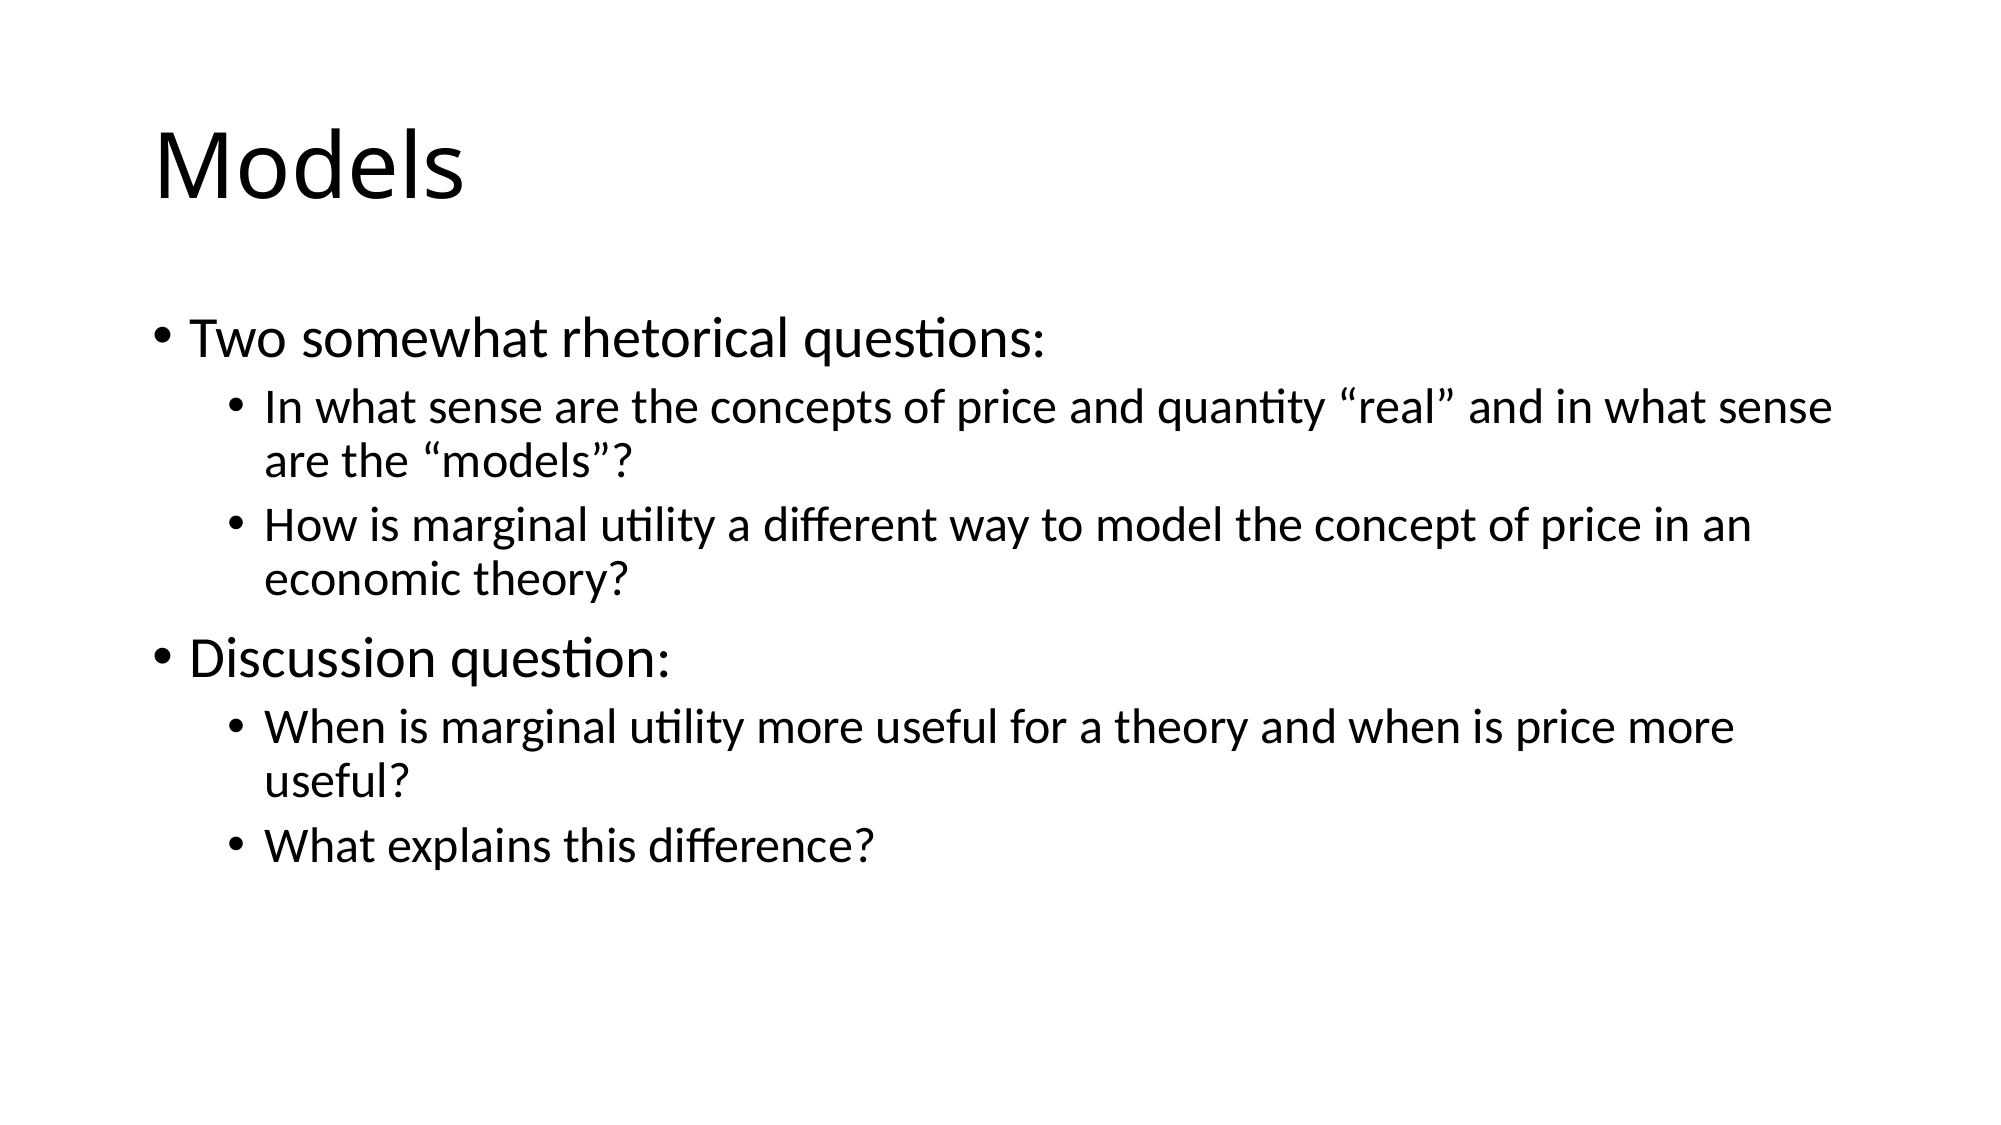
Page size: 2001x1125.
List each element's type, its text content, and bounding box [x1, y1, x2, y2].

list Two somewhat rhetorical questions: In what sense are the concepts of price and quantity “real” and in what sense are the “models”? How is marginal utility a different way to model the concept of price in an economic theory? Discussion question: When is marginal utility more useful for a theory and when is price more useful? What explains this difference? [137, 299, 1863, 1014]
title Models [137, 59, 1863, 278]
